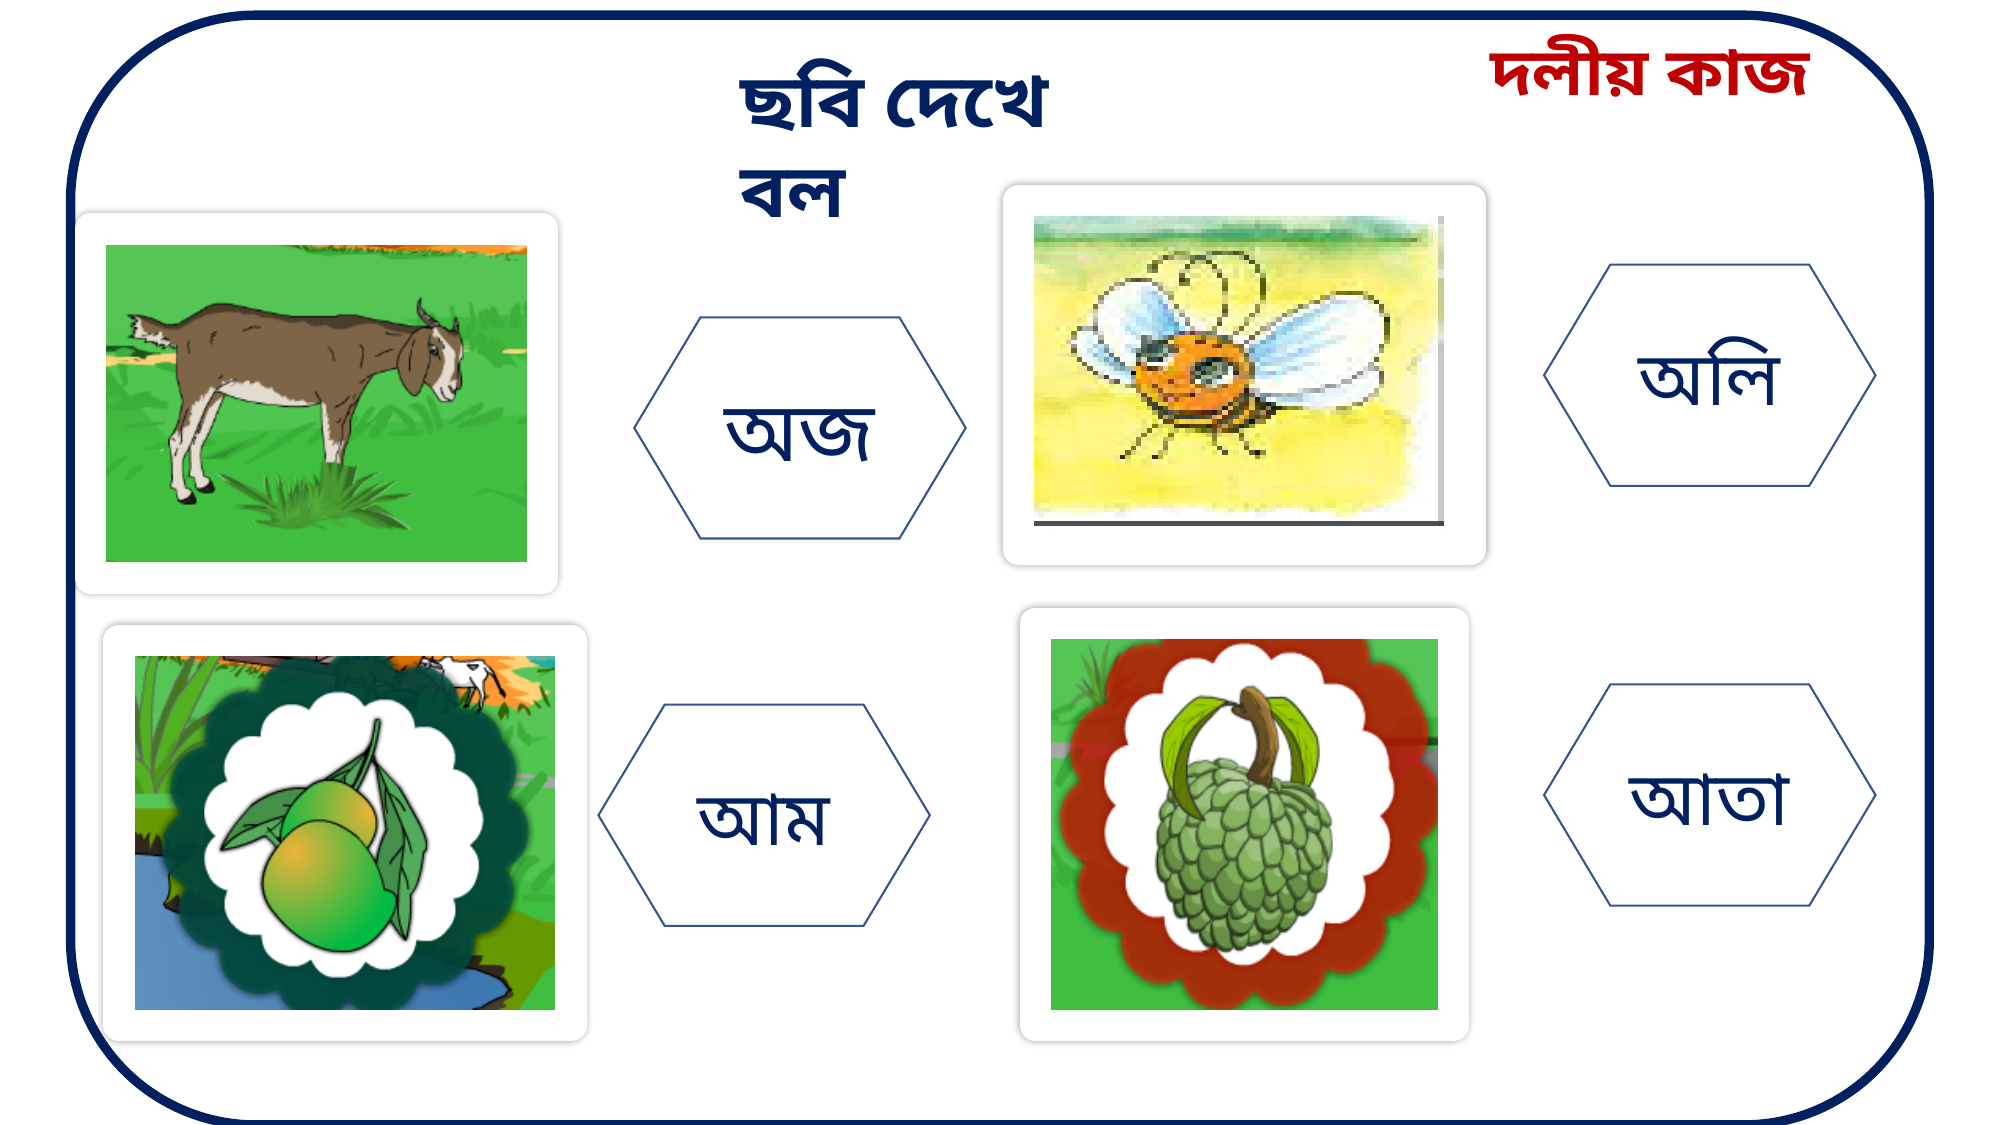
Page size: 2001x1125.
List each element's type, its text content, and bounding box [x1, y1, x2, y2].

text_box দলীয় কাজ [1475, 21, 2000, 117]
picture [106, 244, 528, 563]
text_box অজ [633, 316, 967, 540]
picture [1034, 216, 1455, 535]
picture [1050, 638, 1439, 1010]
text_box আতা [1542, 683, 1877, 907]
text_box ছবি দেখে বল [725, 45, 1167, 240]
text_box আম [597, 703, 932, 927]
text_box অলি [1542, 263, 1877, 487]
picture [134, 655, 556, 1010]
text_box [69, 14, 1931, 1125]
